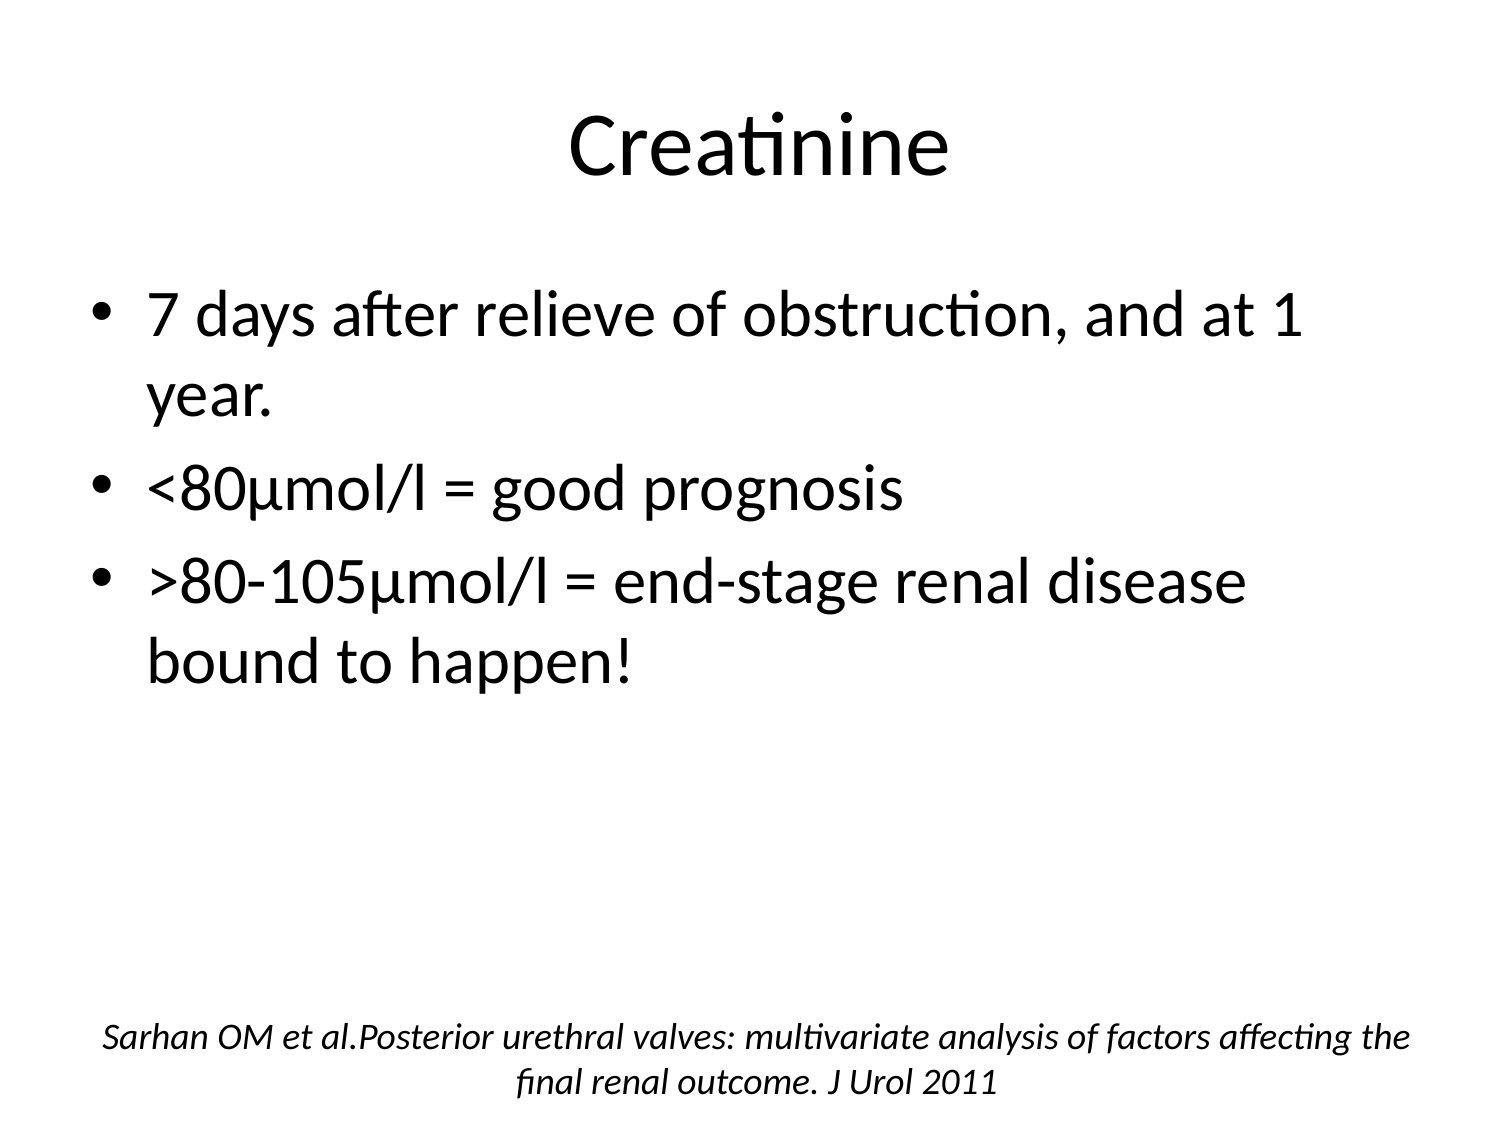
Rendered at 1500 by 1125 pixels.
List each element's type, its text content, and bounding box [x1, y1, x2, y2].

list 7 days after relieve of obstruction, and at 1 year. <80μmol/l = good prognosis >80-105μmol/l = end-stage renal disease bound to happen! [75, 262, 1425, 1004]
text_box Sarhan OM et al.Posterior urethral valves: multivariate analysis of factors affecting the final renal outcome. J Urol 2011 [75, 1004, 1439, 1110]
title Creatinine [75, 45, 1425, 233]
